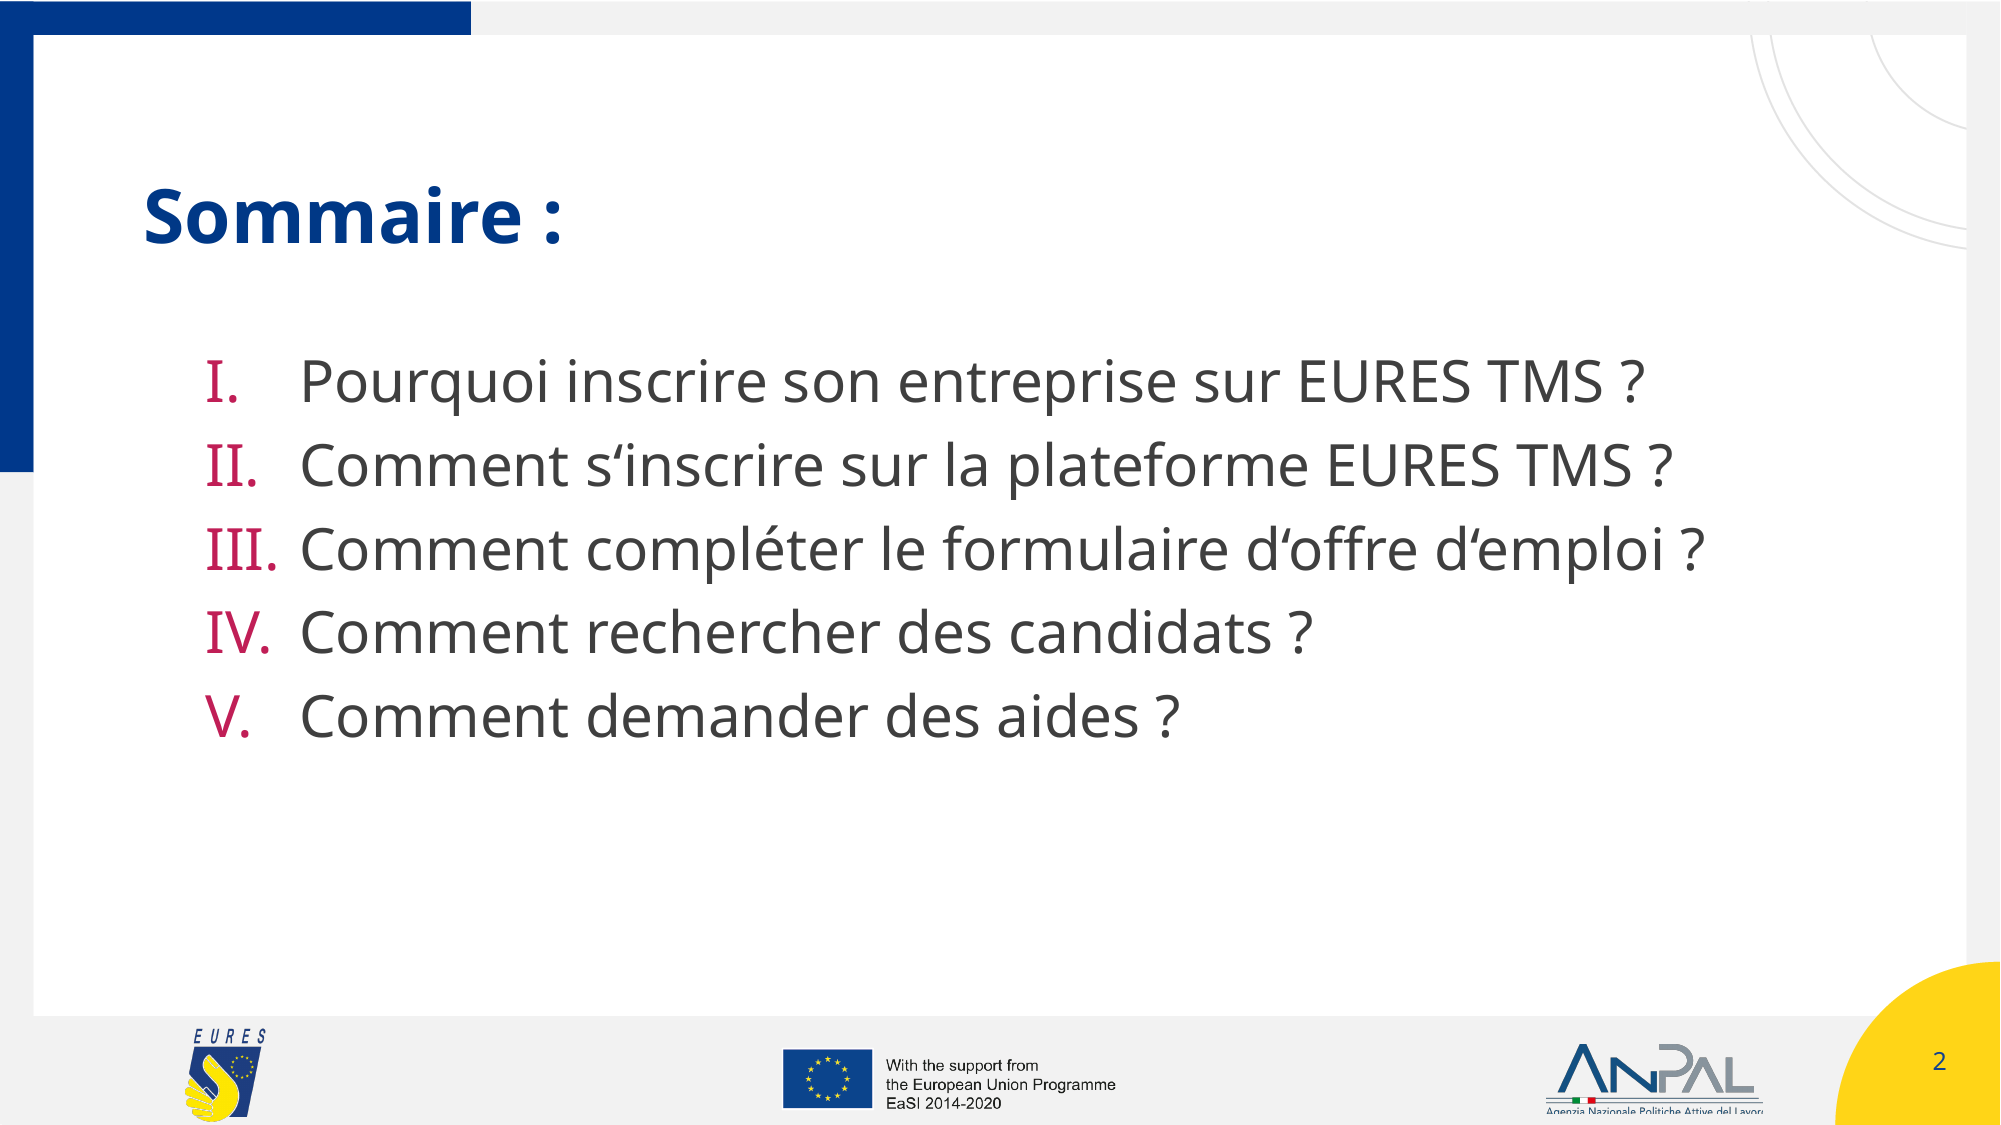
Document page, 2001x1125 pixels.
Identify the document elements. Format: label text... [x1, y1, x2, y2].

title Sommaire : [128, 110, 1405, 328]
picture [0, 1, 2000, 1125]
list Pourquoi inscrire son entreprise sur EURES TMS ? Comment s‘inscrire sur la plateforme EURES TMS ? Comment compléter le formulaire d‘offre d‘emploi ? Comment rechercher des candidats ? Comment demander des aides ? [171, 344, 1737, 854]
slide_number 1 [1804, 1032, 1962, 1093]
